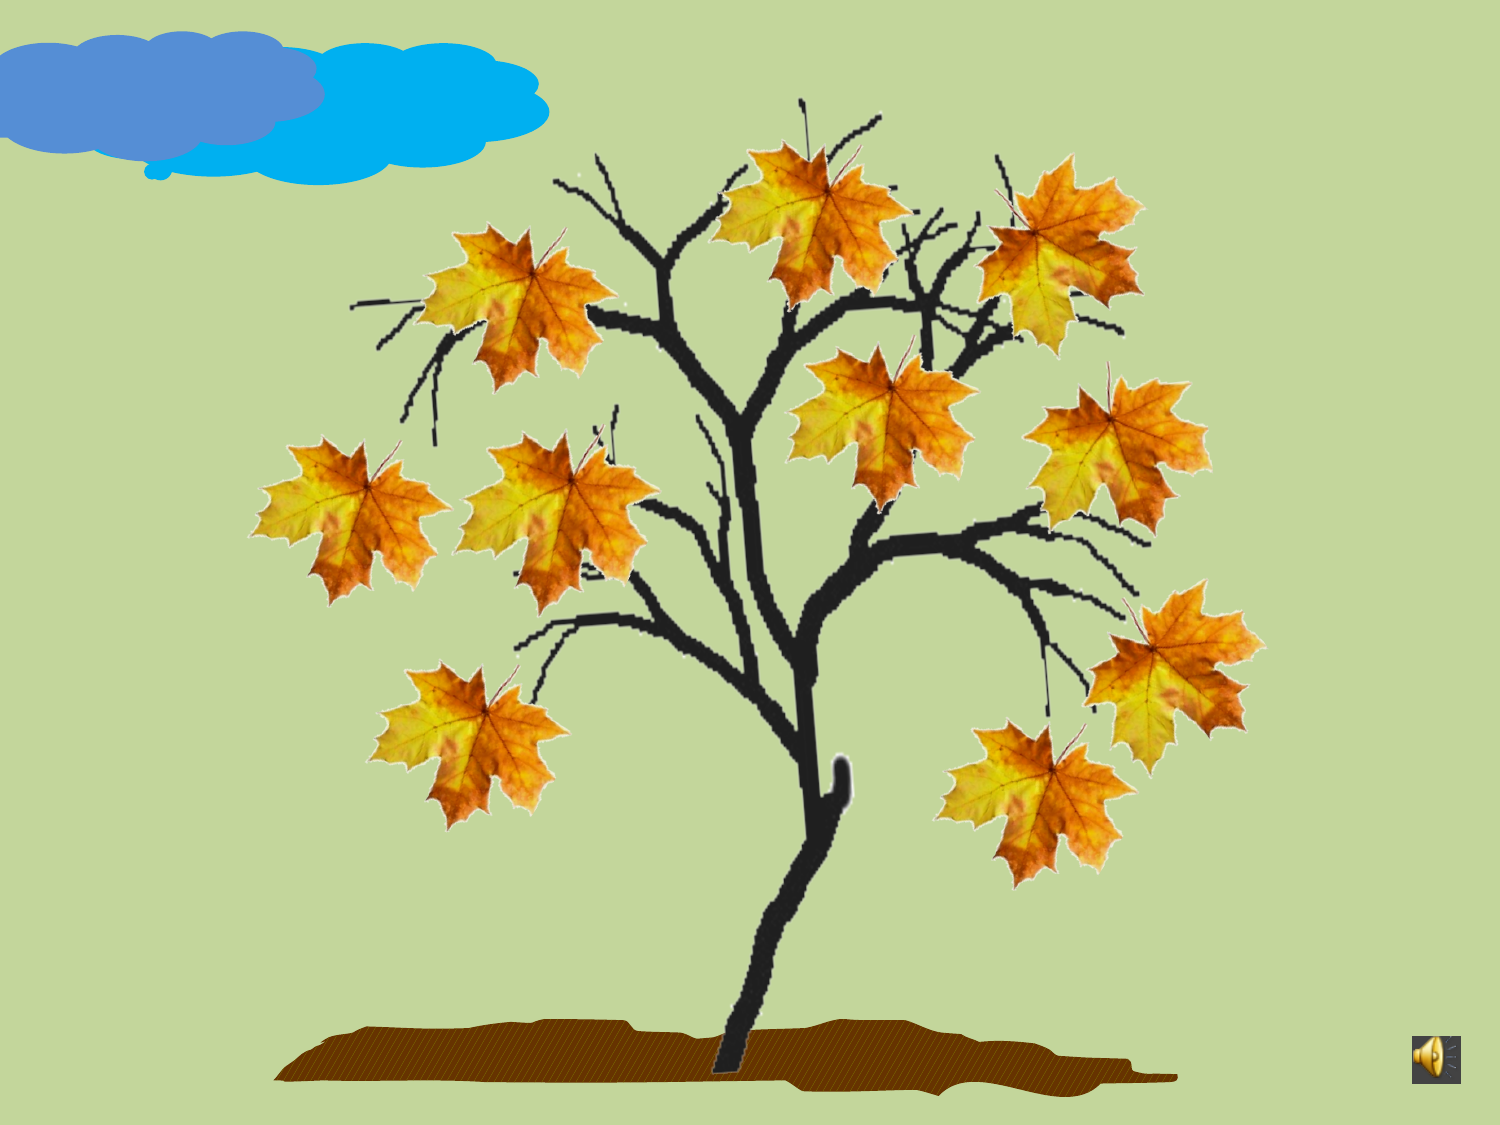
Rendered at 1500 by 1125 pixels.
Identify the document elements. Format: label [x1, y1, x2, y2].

picture [1411, 1034, 1462, 1086]
text_box [0, 31, 324, 162]
text_box [273, 1040, 367, 1082]
text_box [286, 43, 526, 87]
text_box [605, 1073, 1178, 1097]
text_box [144, 102, 324, 186]
picture [206, 71, 1311, 1064]
